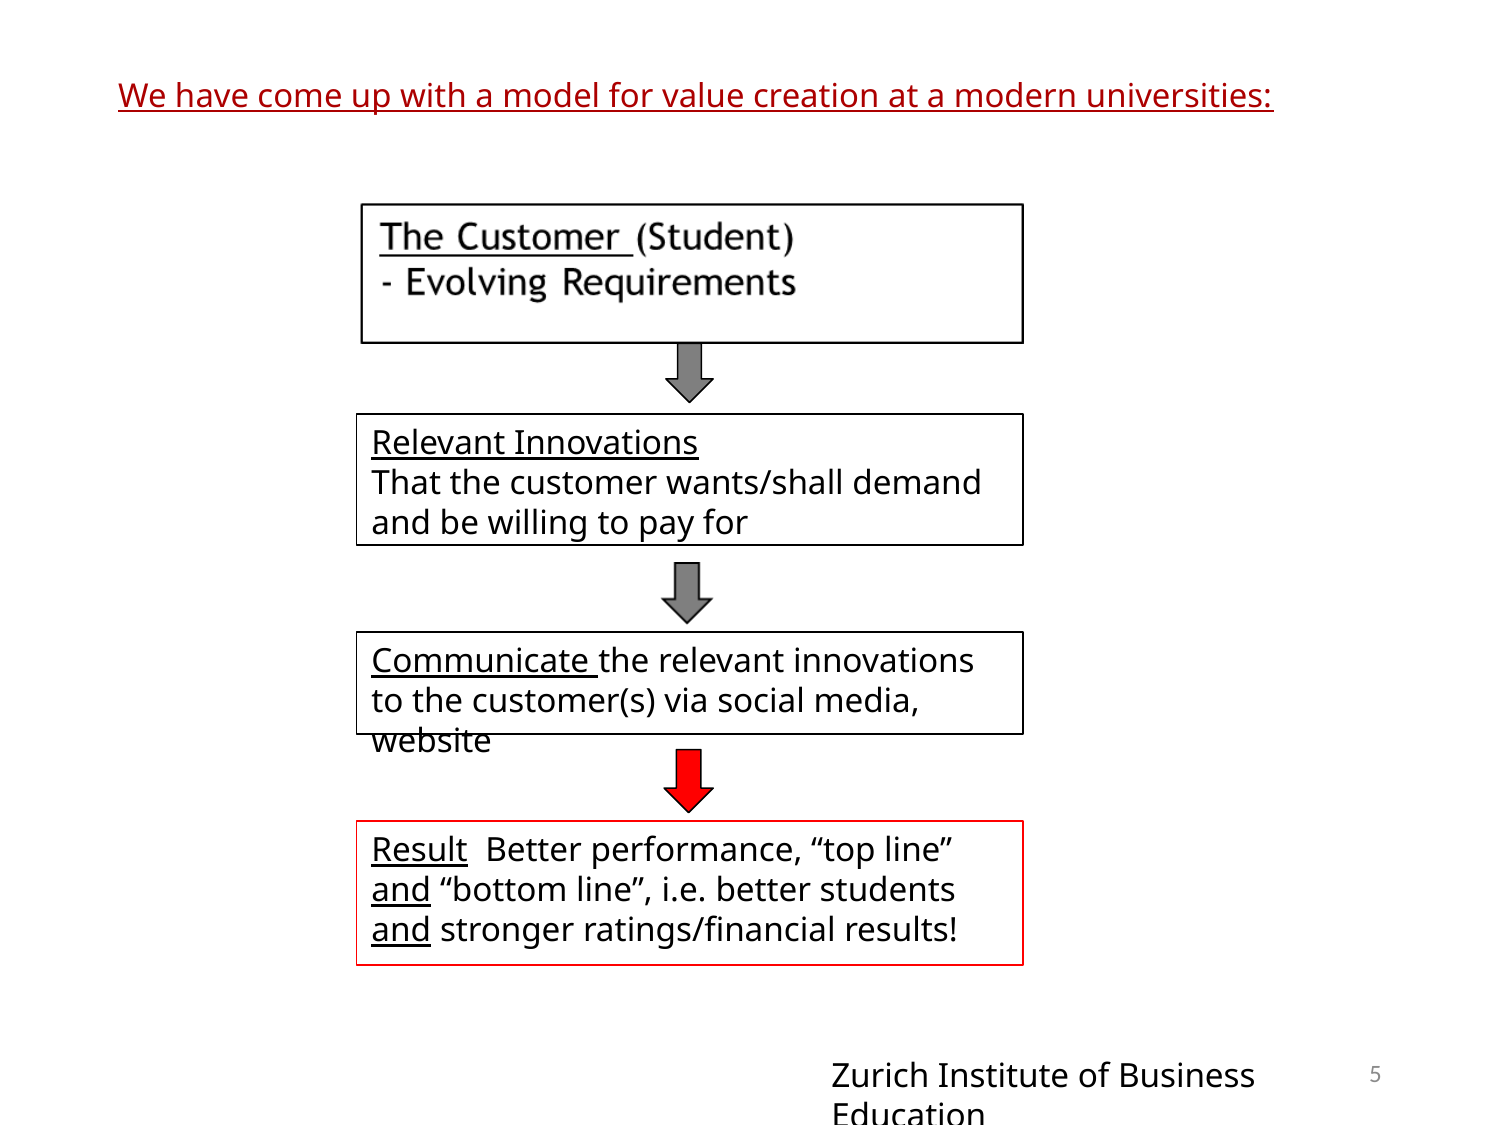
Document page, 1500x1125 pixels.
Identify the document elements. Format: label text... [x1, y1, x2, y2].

text_box [665, 344, 714, 403]
slide_number 5 [1315, 1042, 1397, 1103]
picture [660, 562, 714, 625]
title We have come up with a model for value creation at a modern universities: [103, 59, 1397, 173]
text_box Relevant Innovations That the customer wants/shall demand and be willing to pay for [356, 413, 1023, 545]
text_box Communicate the relevant innovations to the customer(s) via social media, website [356, 632, 1023, 734]
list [356, 200, 1023, 344]
text_box Result Better performance, “top line” and “bottom line”, i.e. better students and stronger ratings/financial results! [356, 821, 1023, 966]
text_box [664, 749, 714, 813]
